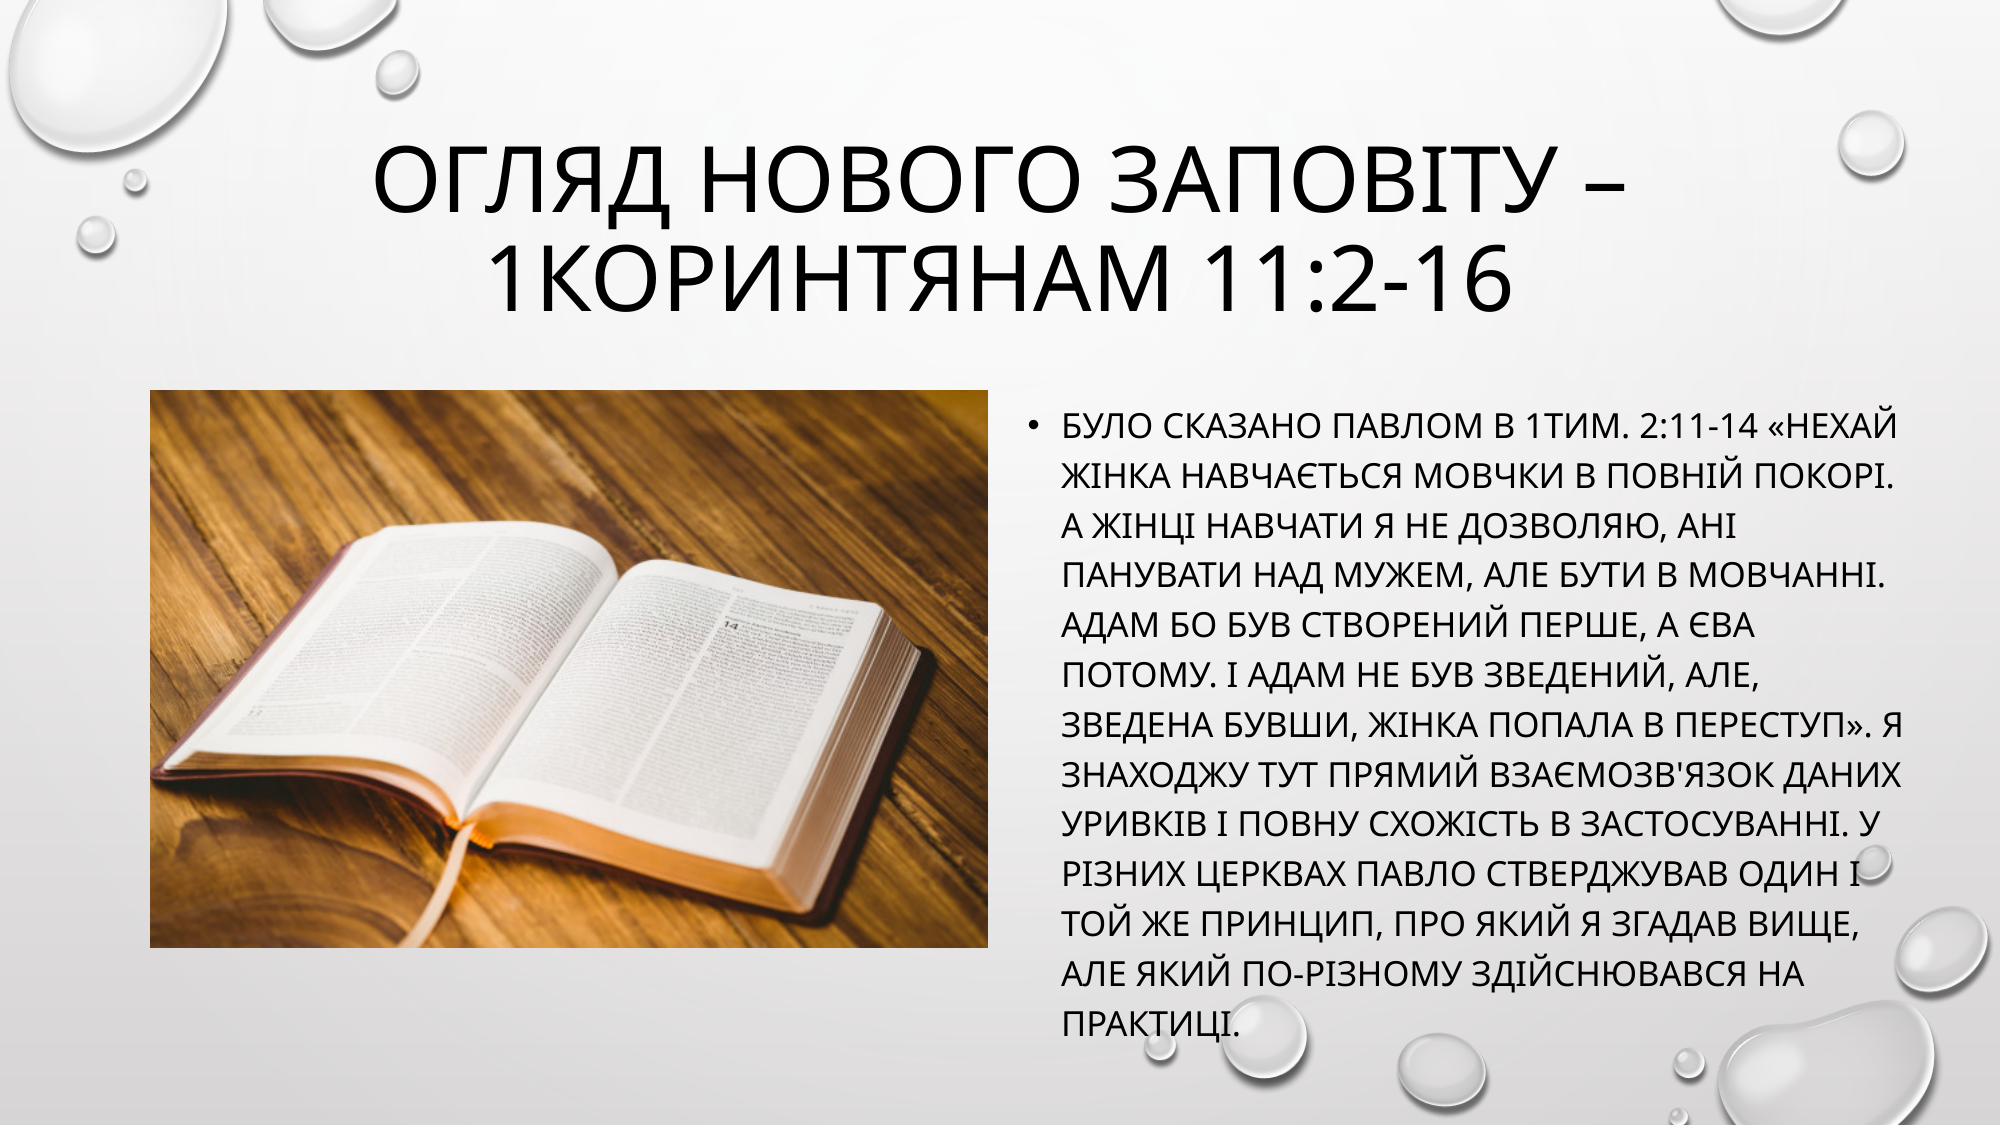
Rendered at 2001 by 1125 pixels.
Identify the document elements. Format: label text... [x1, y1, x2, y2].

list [149, 389, 988, 949]
picture [0, 0, 2000, 1125]
title Огляд нового заповіту – 1КОРИНТЯНАМ 11:2-16 [149, 101, 1851, 364]
list було сказано Павлом в 1Тим. 2:11-14 «Нехай жінка навчається мовчки в повній покорі. А жінці навчати я не дозволяю, ані панувати над мужем, але бути в мовчанні. Адам бо був створений перше, а Єва потому. І Адам не був зведений, але, зведена бувши, жінка попала в переступ». Я знаходжу тут прямий взаємозв'язок даних уривків і повну схожість в застосуванні. У різних церквах Павло стверджував один і той же принцип, про який я згадав вище, але який по-різному здійснювався на практиці. [1012, 388, 1923, 1061]
